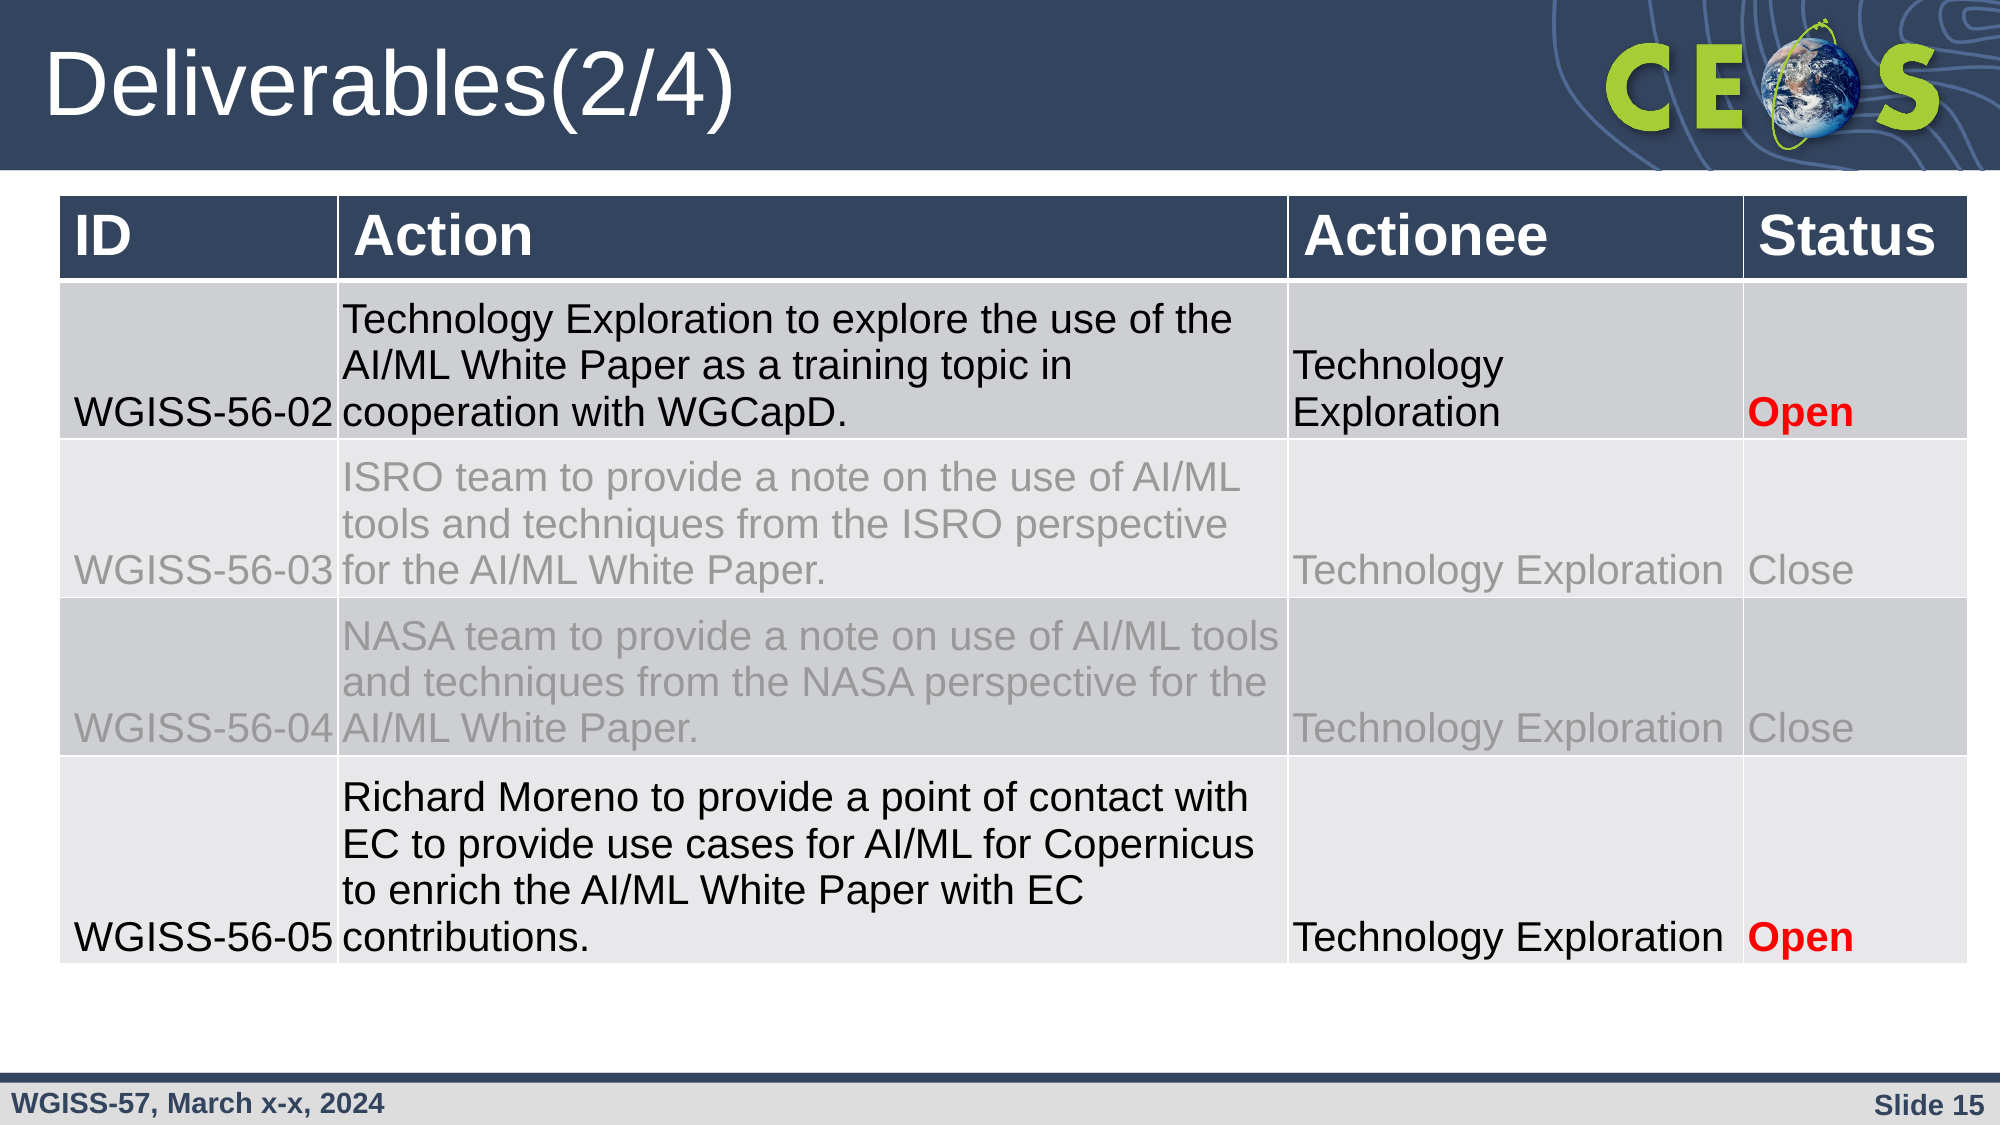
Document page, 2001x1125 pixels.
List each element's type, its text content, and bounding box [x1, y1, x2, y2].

table_cell Close [1744, 598, 1967, 755]
table_cell Open [1744, 757, 1967, 963]
title Deliverables(2/4) [28, 28, 1569, 157]
table_cell Technology Exploration to explore the use of the AI/ML White Paper as a training topic in cooperation with WGCapD. [339, 283, 1287, 438]
table_header ID [60, 196, 337, 278]
table_cell NASA team to provide a note on use of AI/ML tools and techniques from the NASA perspective for the AI/ML White Paper. [339, 598, 1287, 755]
table_header Actionee [1289, 196, 1743, 278]
table_cell Open [1744, 283, 1967, 438]
table_cell WGISS-56-05 [60, 757, 337, 963]
table_cell Technology Exploration [1289, 757, 1743, 963]
table_cell WGISS-56-03 [60, 440, 337, 597]
picture [1552, 0, 2000, 171]
table_header Action [339, 196, 1287, 278]
table_header Status [1744, 196, 1967, 278]
table_cell ISRO team to provide a note on the use of AI/ML tools and techniques from the ISRO perspective for the AI/ML White Paper. [339, 440, 1287, 597]
table_cell Technology Exploration [1289, 283, 1743, 438]
table_cell WGISS-56-02 [60, 283, 337, 438]
table_cell WGISS-56-04 [60, 598, 337, 755]
table_cell Richard Moreno to provide a point of contact with EC to provide use cases for AI/ML for Copernicus to enrich the AI/ML White Paper with EC contributions. [339, 757, 1287, 963]
table_cell Technology Exploration [1289, 598, 1743, 755]
table_cell Technology Exploration [1289, 440, 1743, 597]
table_cell Close [1744, 440, 1967, 597]
